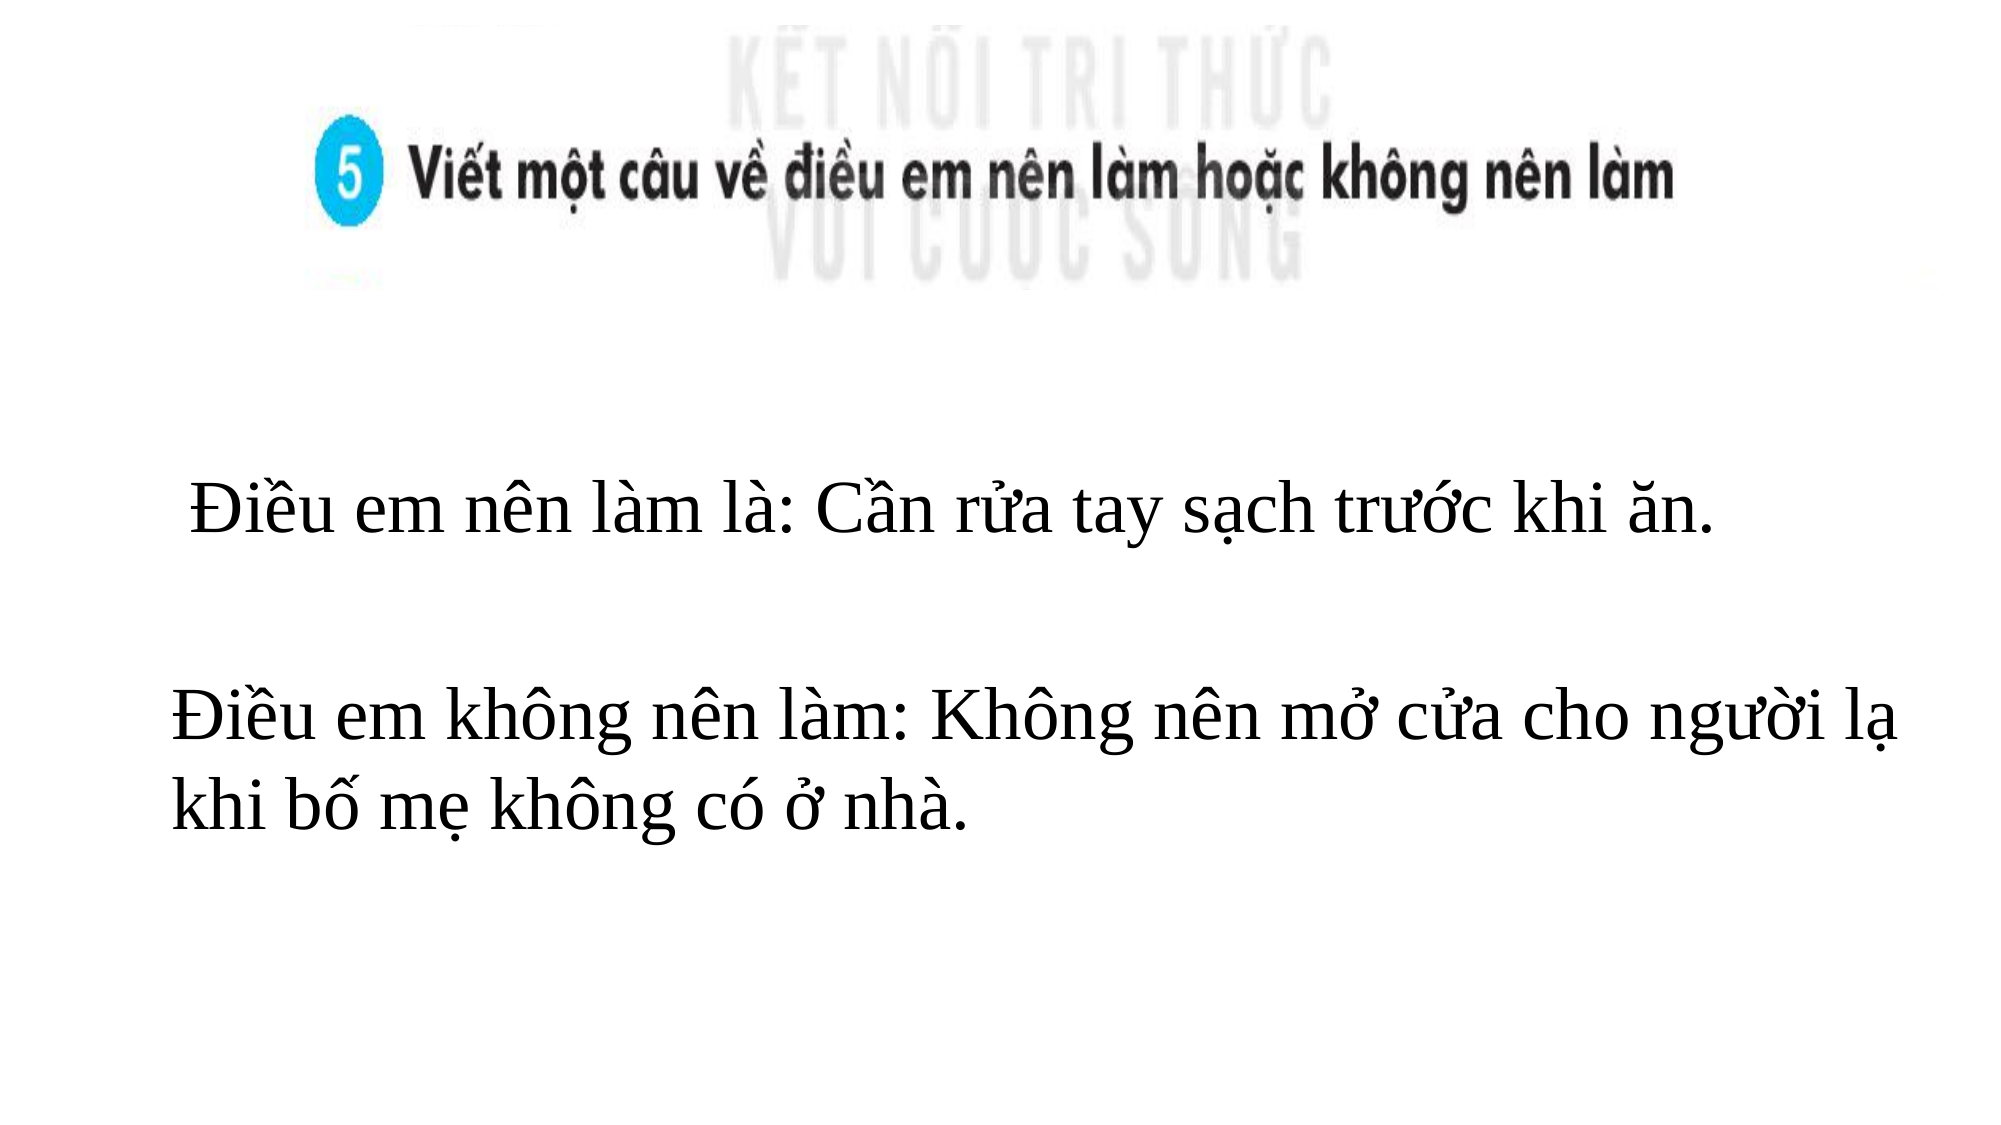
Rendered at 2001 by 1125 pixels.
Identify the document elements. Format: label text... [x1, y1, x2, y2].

text_box Điều em không nên làm: Không nên mở cửa cho người lạ khi bố mẹ không có ở nhà. [156, 656, 1944, 852]
text_box Điều em nên làm là: Cần rửa tay sạch trước khi ăn. [175, 449, 1967, 555]
picture [130, 25, 1944, 290]
